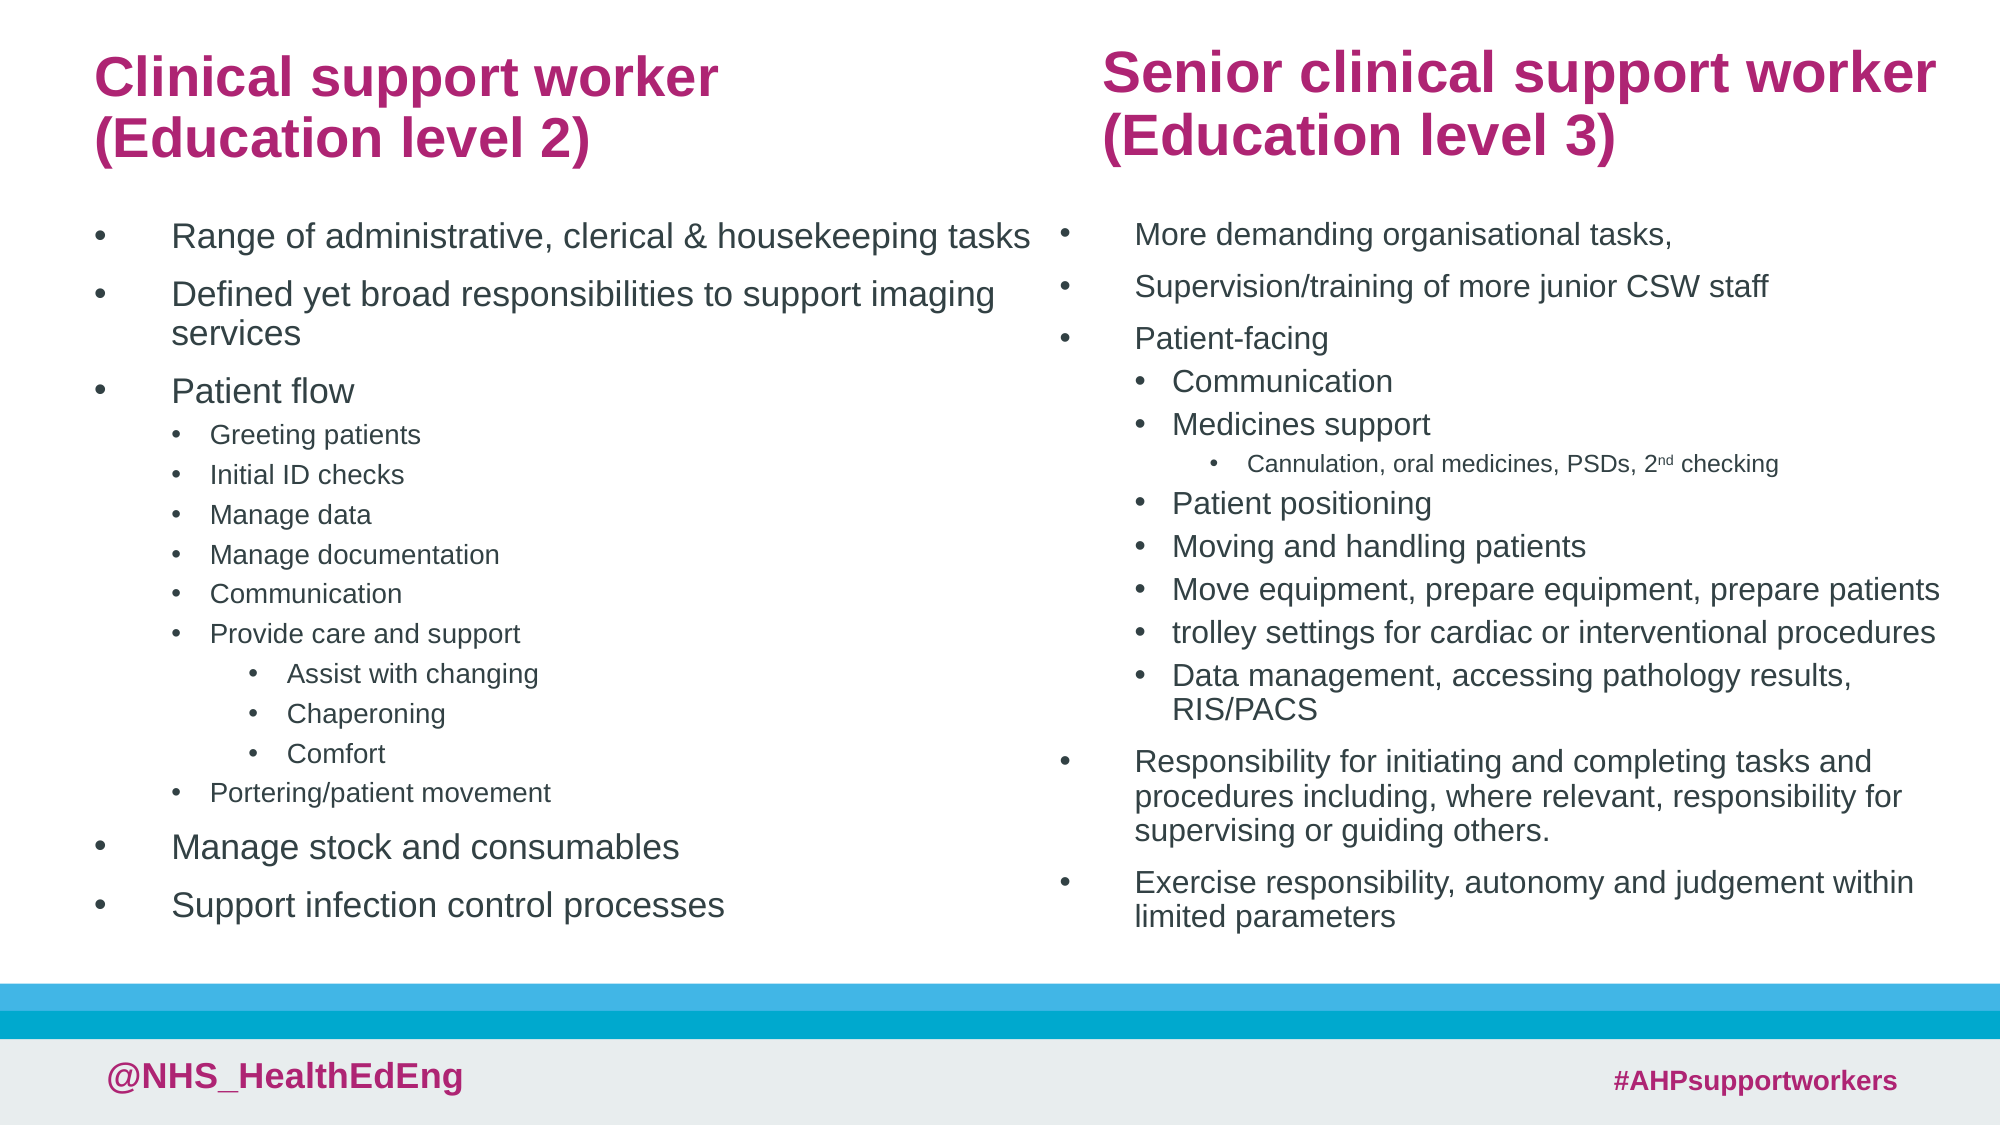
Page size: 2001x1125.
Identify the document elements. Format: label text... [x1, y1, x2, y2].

list Range of administrative, clerical & housekeeping tasks Defined yet broad responsibilities to support imaging services Patient flow Greeting patients Initial ID checks Manage data Manage documentation Communication Provide care and support Assist with changing Chaperoning Comfort Portering/patient movement Manage stock and consumables Support infection control processes [79, 210, 1044, 944]
text_box More demanding organisational tasks, Supervision/training of more junior CSW staff Patient-facing Communication Medicines support Cannulation, oral medicines, PSDs, 2nd checking Patient positioning Moving and handling patients Move equipment, prepare equipment, prepare patients trolley settings for cardiac or interventional procedures Data management, accessing pathology results, RIS/PACS Responsibility for initiating and completing tasks and procedures including, where relevant, responsibility for supervising or guiding others. Exercise responsibility, autonomy and judgement within limited parameters [1044, 210, 2000, 944]
text_box Senior clinical support worker (Education level 3) [1087, 29, 1981, 182]
title Clinical support worker (Education level 2) [79, 46, 973, 171]
text_box #AHPsupportworkers [1591, 1055, 1981, 1104]
